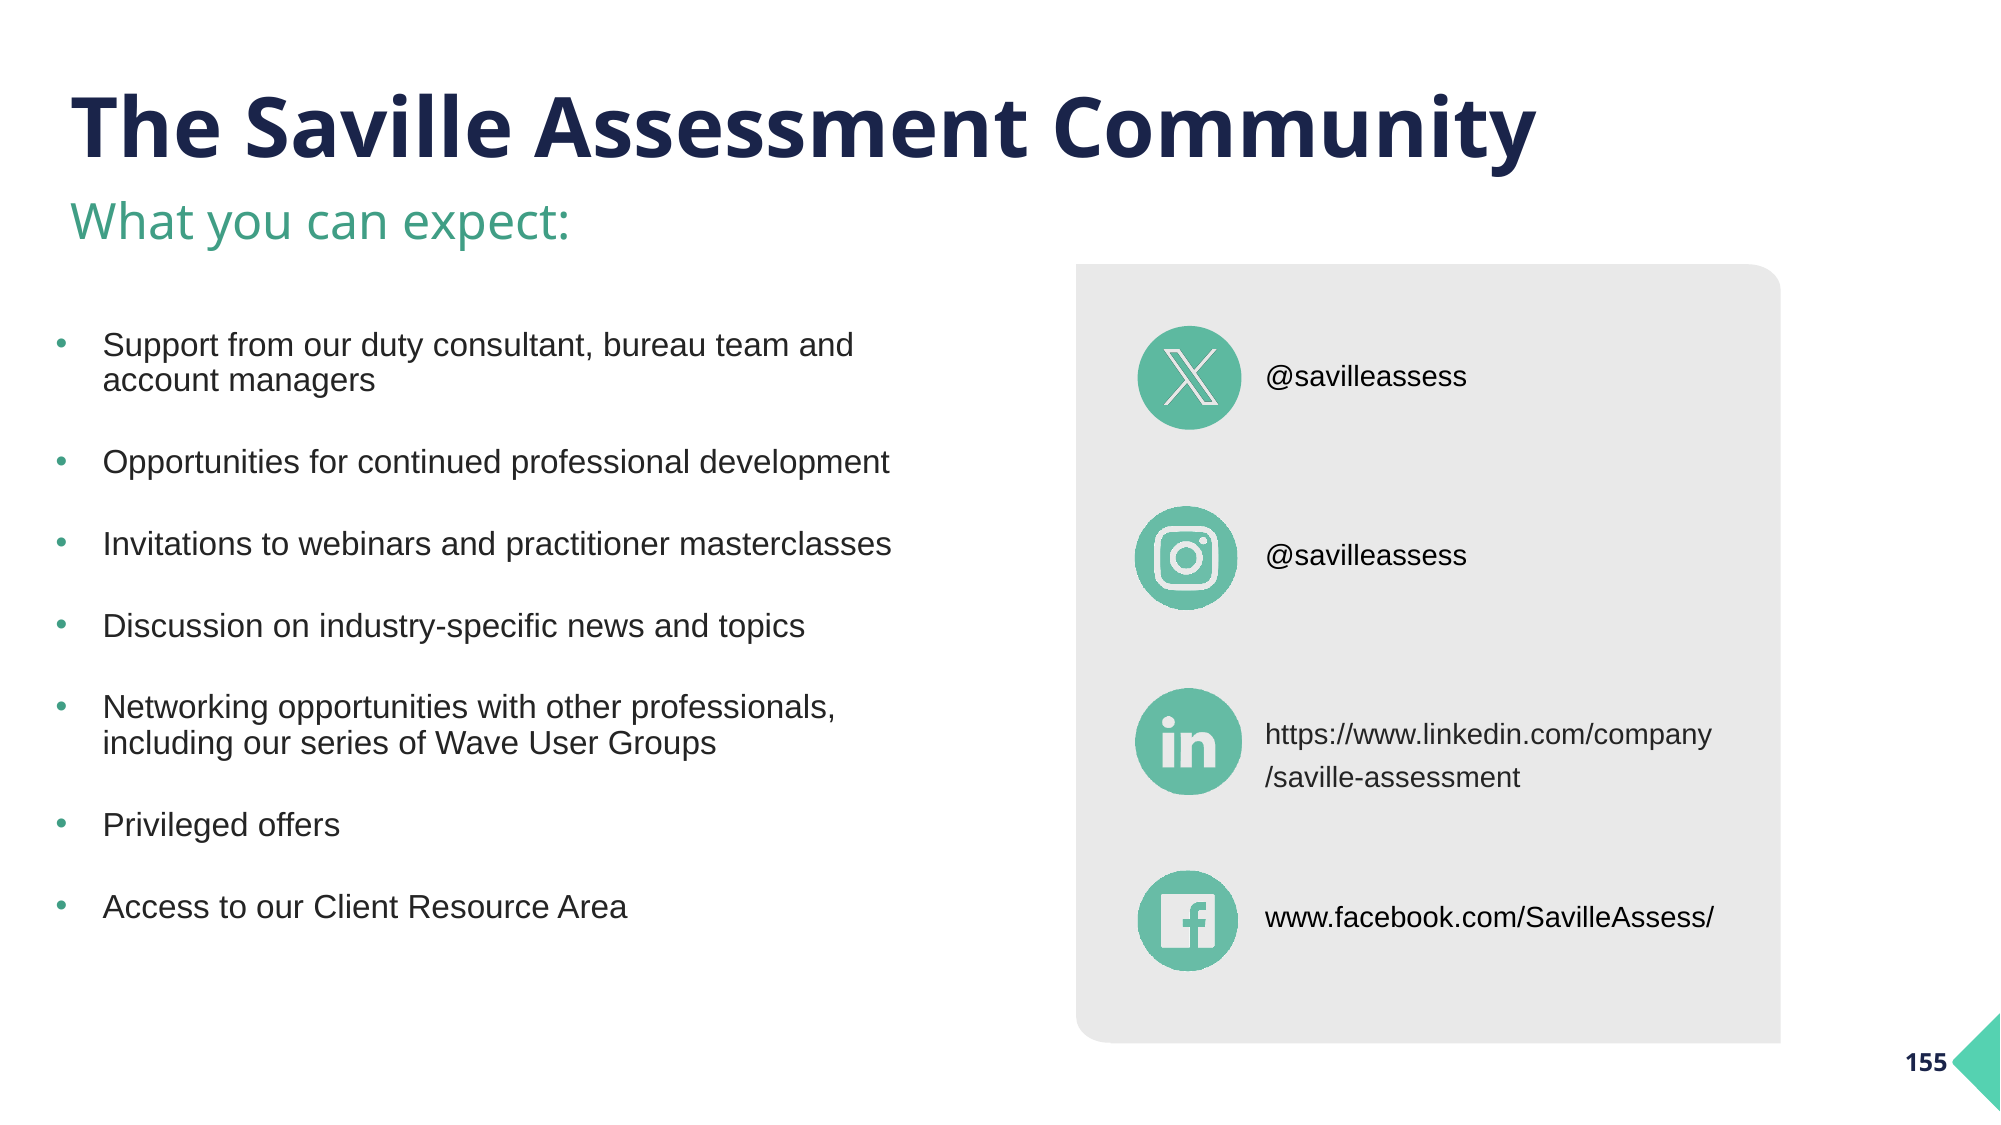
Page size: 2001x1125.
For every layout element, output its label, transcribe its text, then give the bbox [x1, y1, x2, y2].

title The Saville Assessment Community [55, 71, 1781, 189]
text_box [1075, 265, 1782, 1045]
list What you can expect: [55, 189, 1781, 265]
text_box @savilleassess [1265, 536, 1511, 594]
picture [1162, 349, 1219, 405]
text_box https://www.linkedin.com/company /saville-assessment [1265, 715, 1781, 774]
text_box www.facebook.com/SavilleAssess/ [1265, 897, 1820, 956]
picture [1134, 866, 1239, 973]
picture [1132, 504, 1242, 617]
text_box [1136, 324, 1243, 431]
text_box @savilleassess [1265, 357, 1511, 415]
picture [1135, 688, 1247, 795]
list Support from our duty consultant, bureau team and account managers Opportunities for continued professional development Invitations to webinars and practitioner masterclasses Discussion on industry-specific news and topics Networking opportunities with other professionals, including our series of Wave User Groups Privileged offers Access to our Client Resource Area [55, 327, 971, 967]
